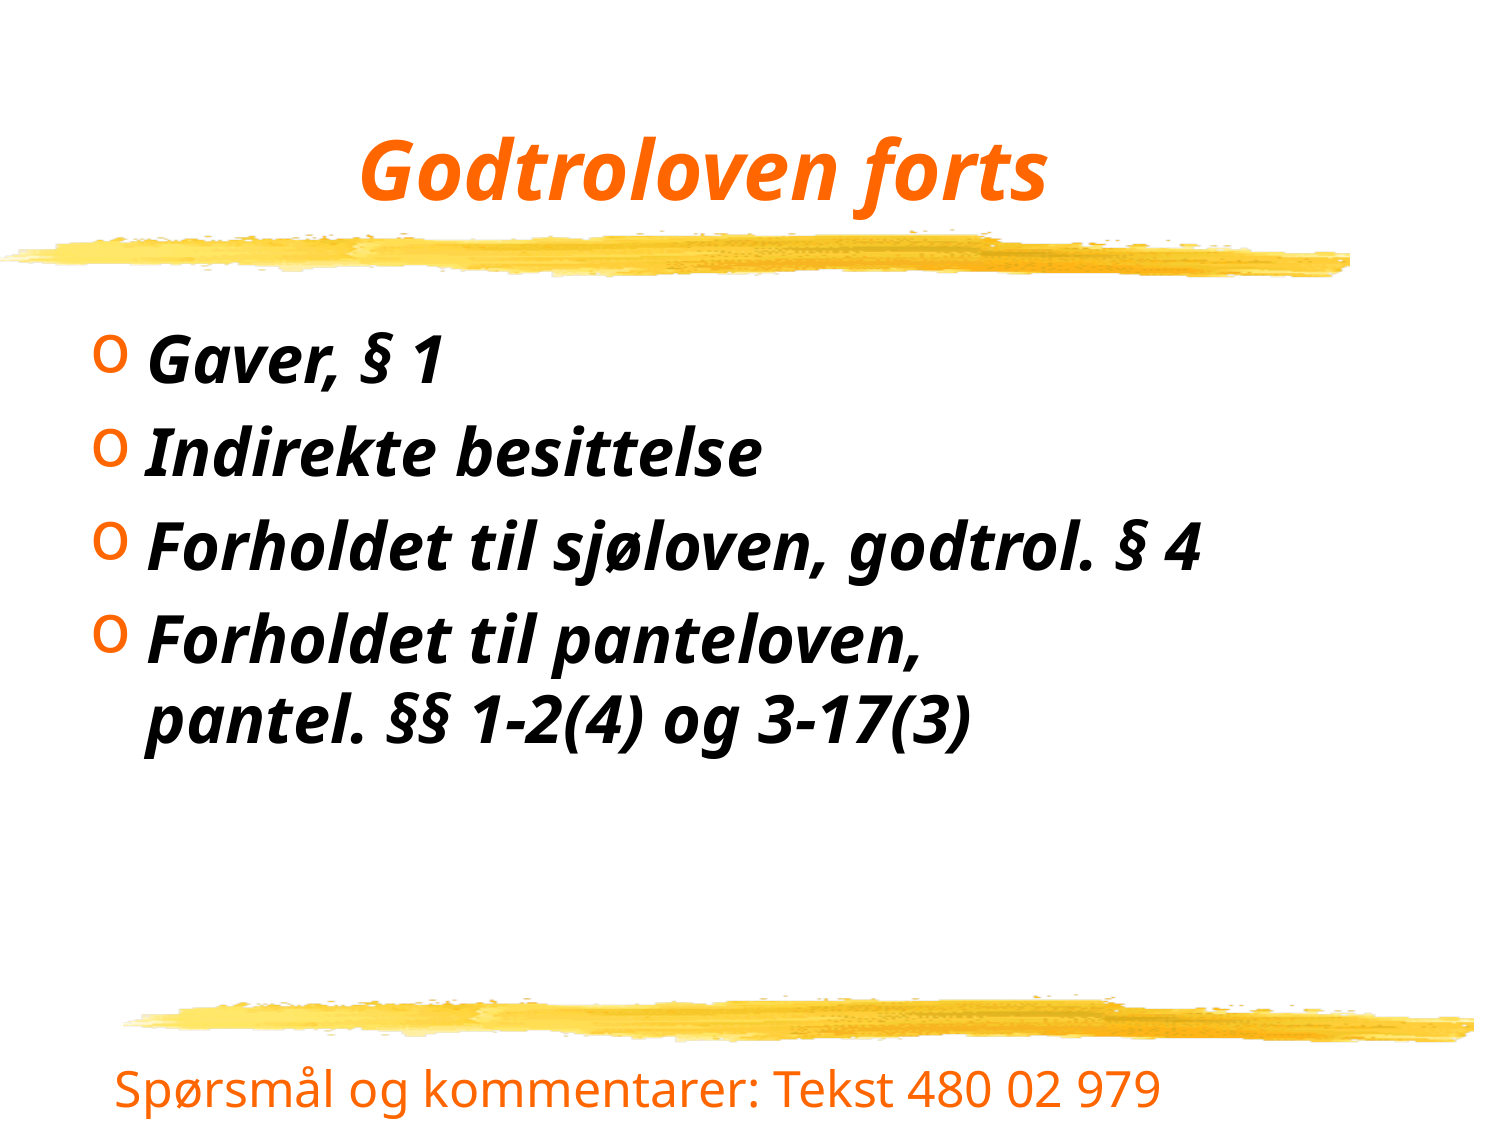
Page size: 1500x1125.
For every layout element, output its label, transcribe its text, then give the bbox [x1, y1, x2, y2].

picture [0, 224, 1350, 288]
list Gaver, § 1 Indirekte besittelse Forholdet til sjøloven, godtrol. § 4 Forholdet til panteloven, pantel. §§ 1-2(4) og 3-17(3) [74, 309, 1417, 1001]
picture [123, 989, 1474, 1053]
title Godtroloven forts [66, 37, 1342, 226]
